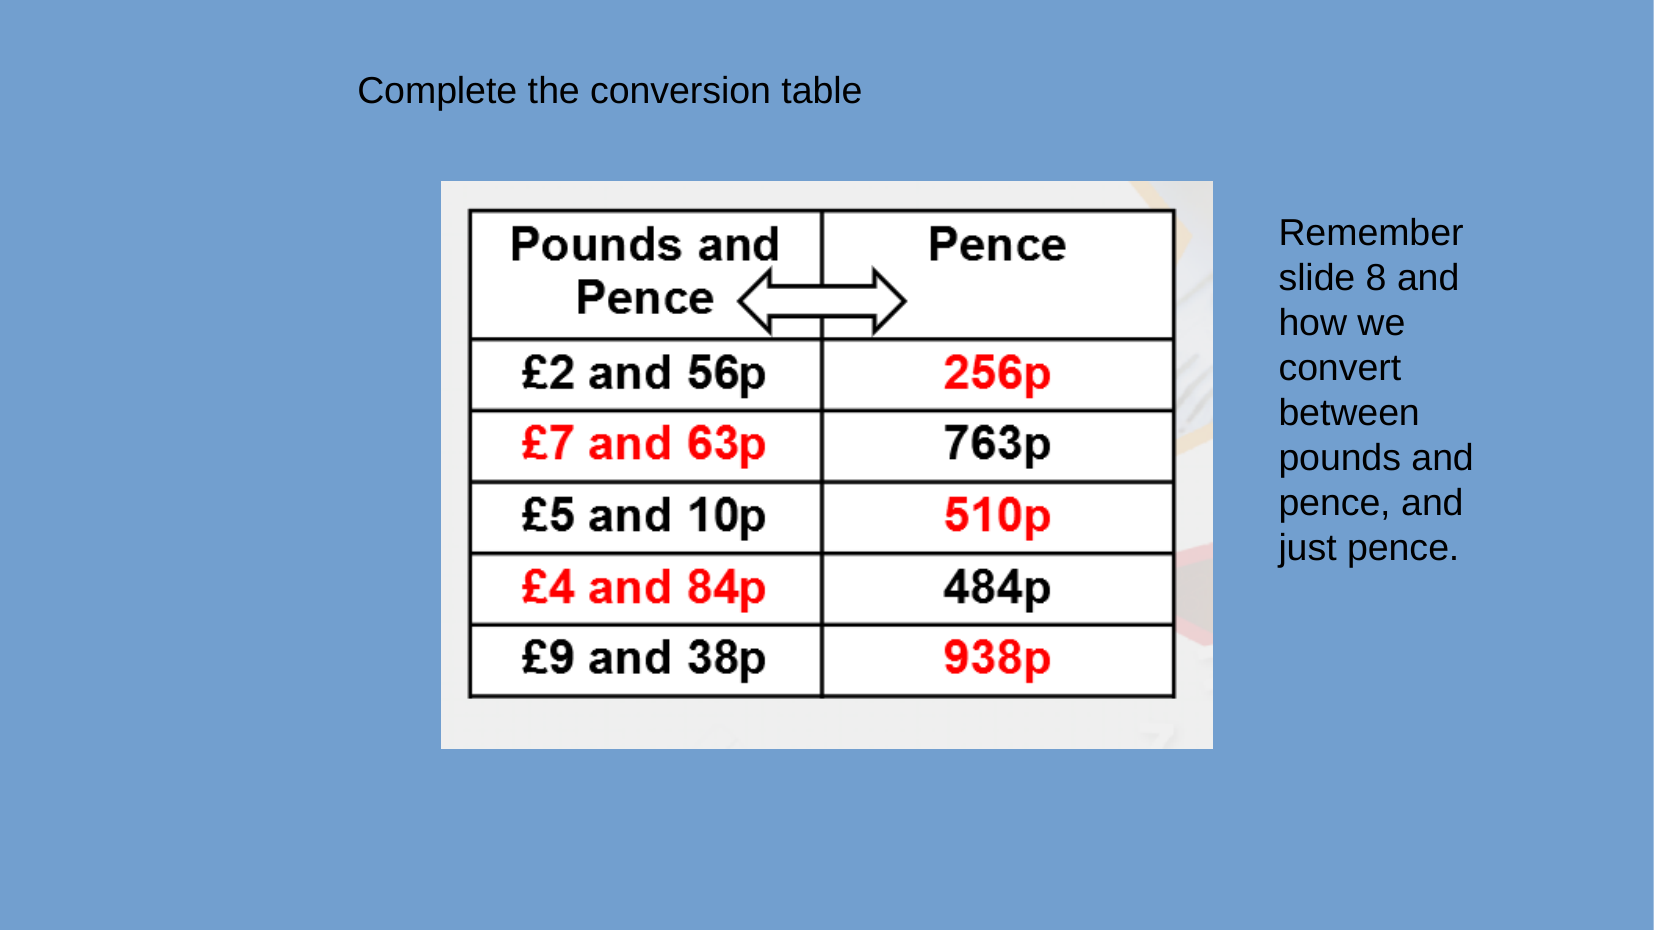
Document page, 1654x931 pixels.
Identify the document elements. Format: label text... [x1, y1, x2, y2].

text_box Remember slide 8 and how we convert between pounds and pence, and just pence. [1263, 200, 1536, 552]
picture [441, 181, 1213, 749]
text_box Complete the conversion table [342, 59, 1311, 116]
